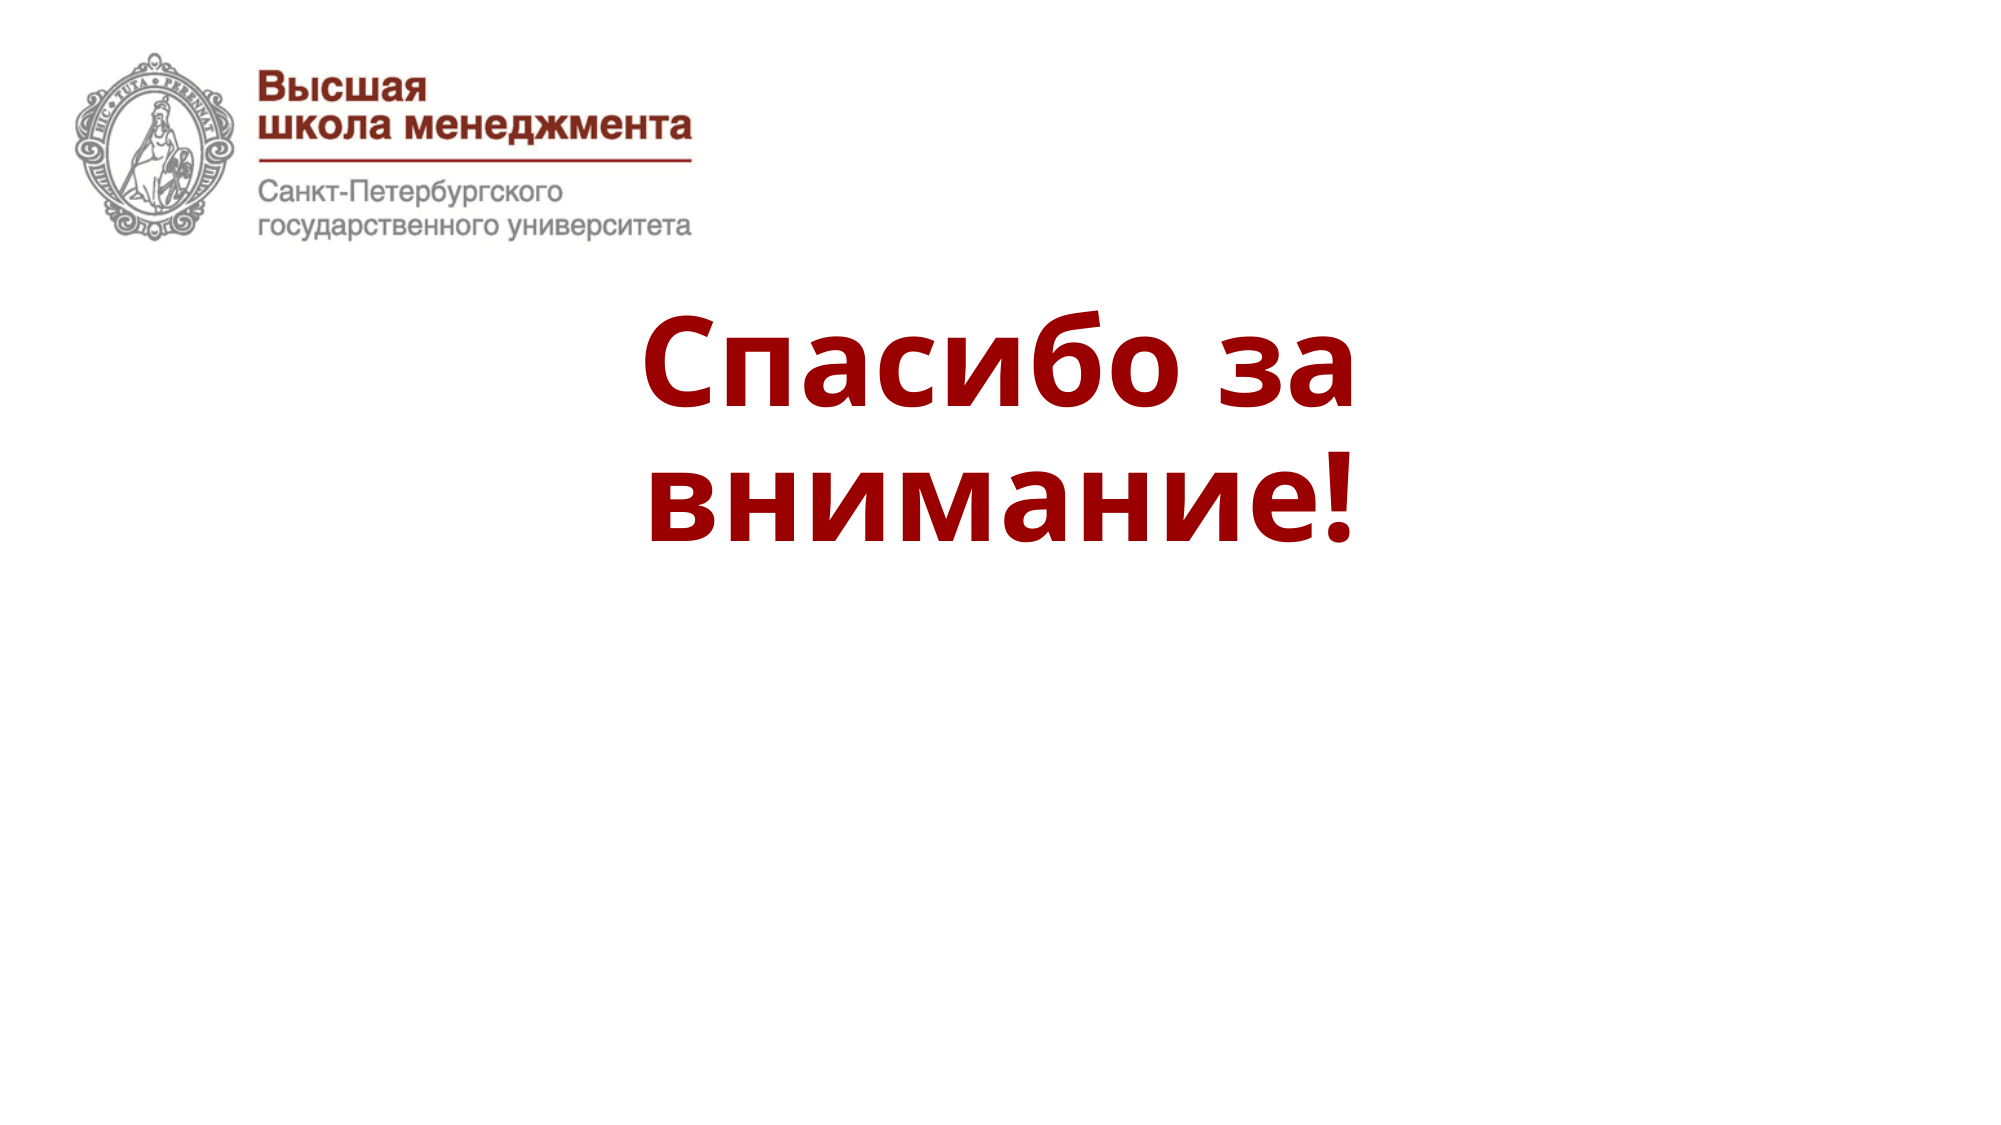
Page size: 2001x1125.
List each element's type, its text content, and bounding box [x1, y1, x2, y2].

title Спасибо за внимание! [249, 184, 1750, 576]
picture [21, 48, 796, 261]
